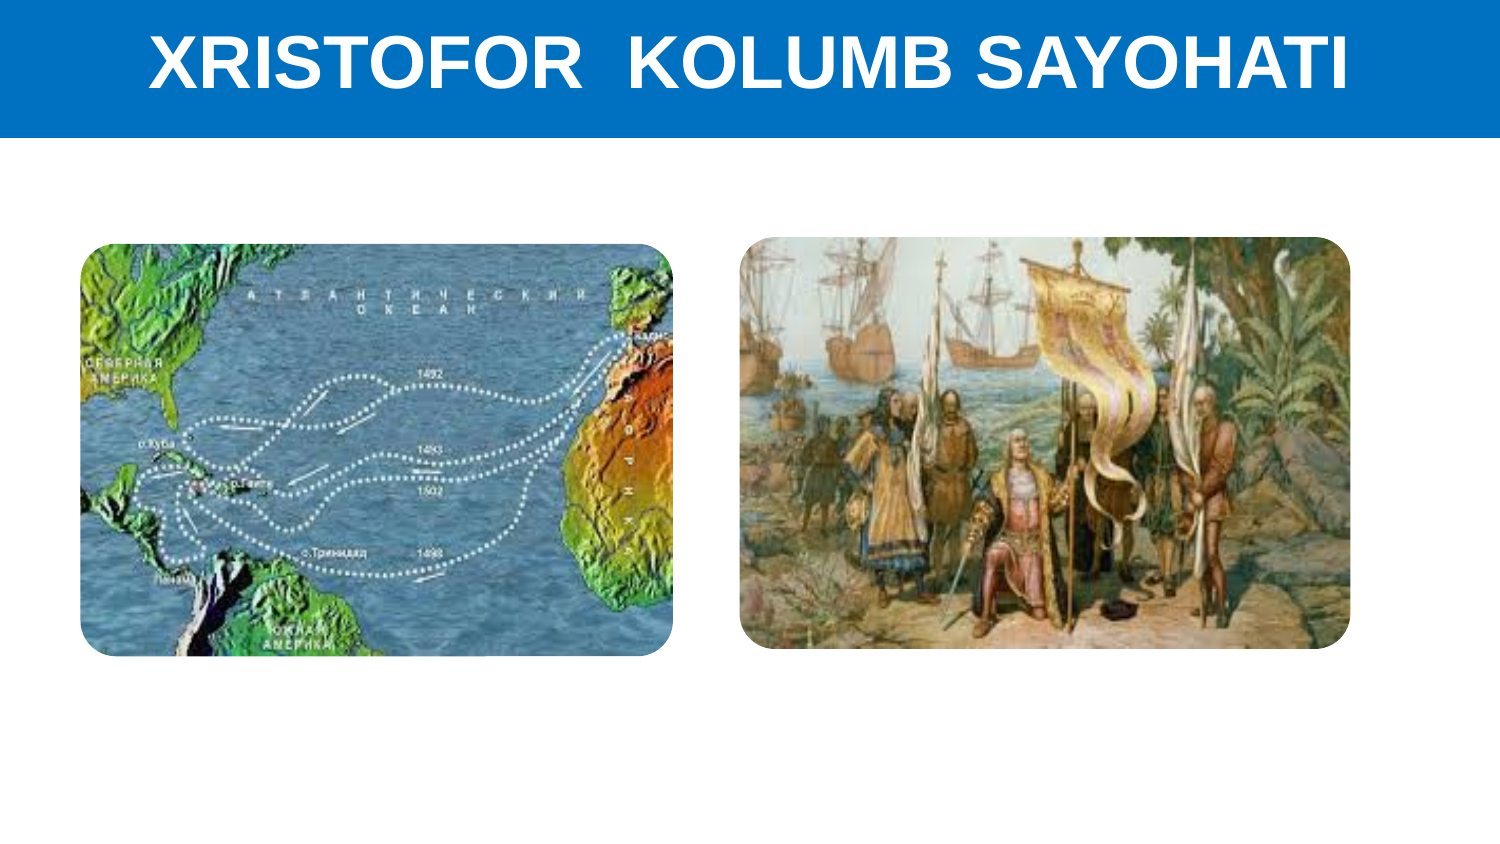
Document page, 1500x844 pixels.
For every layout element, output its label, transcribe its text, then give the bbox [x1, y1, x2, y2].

picture [80, 243, 673, 657]
picture [739, 237, 1351, 649]
title XRISTOFOR KOLUMB SAYOHATI [0, 0, 1500, 138]
